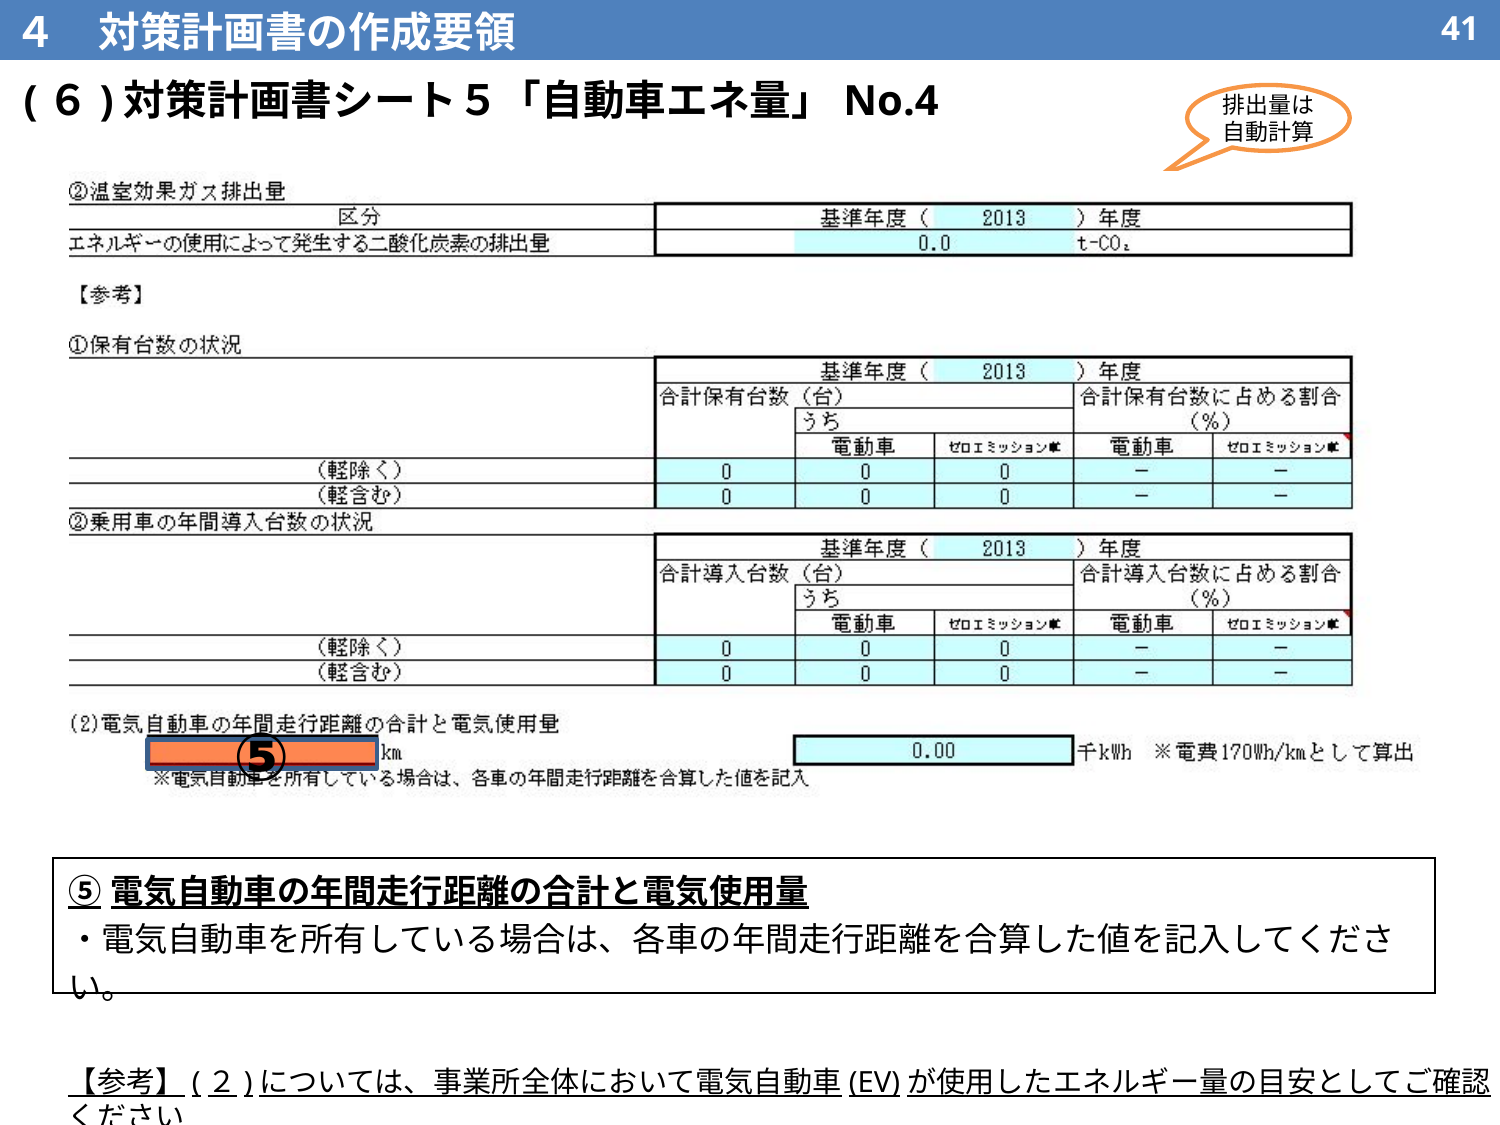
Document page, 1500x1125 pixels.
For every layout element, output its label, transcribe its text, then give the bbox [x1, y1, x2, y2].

table_header ⑤電気自動車の年間走行距離の合計と電気使用量 ・電気自動車を所有している場合は、各車の年間走行距離を合算した値を記入してください。 [54, 859, 1434, 992]
text_box (６)対策計画書シート５「自動車エネ量」No.4 [0, 66, 1483, 132]
text_box ４ 対策計画書の作成要領 [0, 0, 1412, 56]
text_box 排出量は 自動計算 [1166, 82, 1352, 168]
picture [69, 171, 1436, 799]
text_box 【参考】(２)については、事業所全体において電気自動車(EV)が使用したエネルギー量の目安としてご確認ください [53, 1056, 1500, 1125]
slide_number 40 [1319, 3, 1495, 57]
